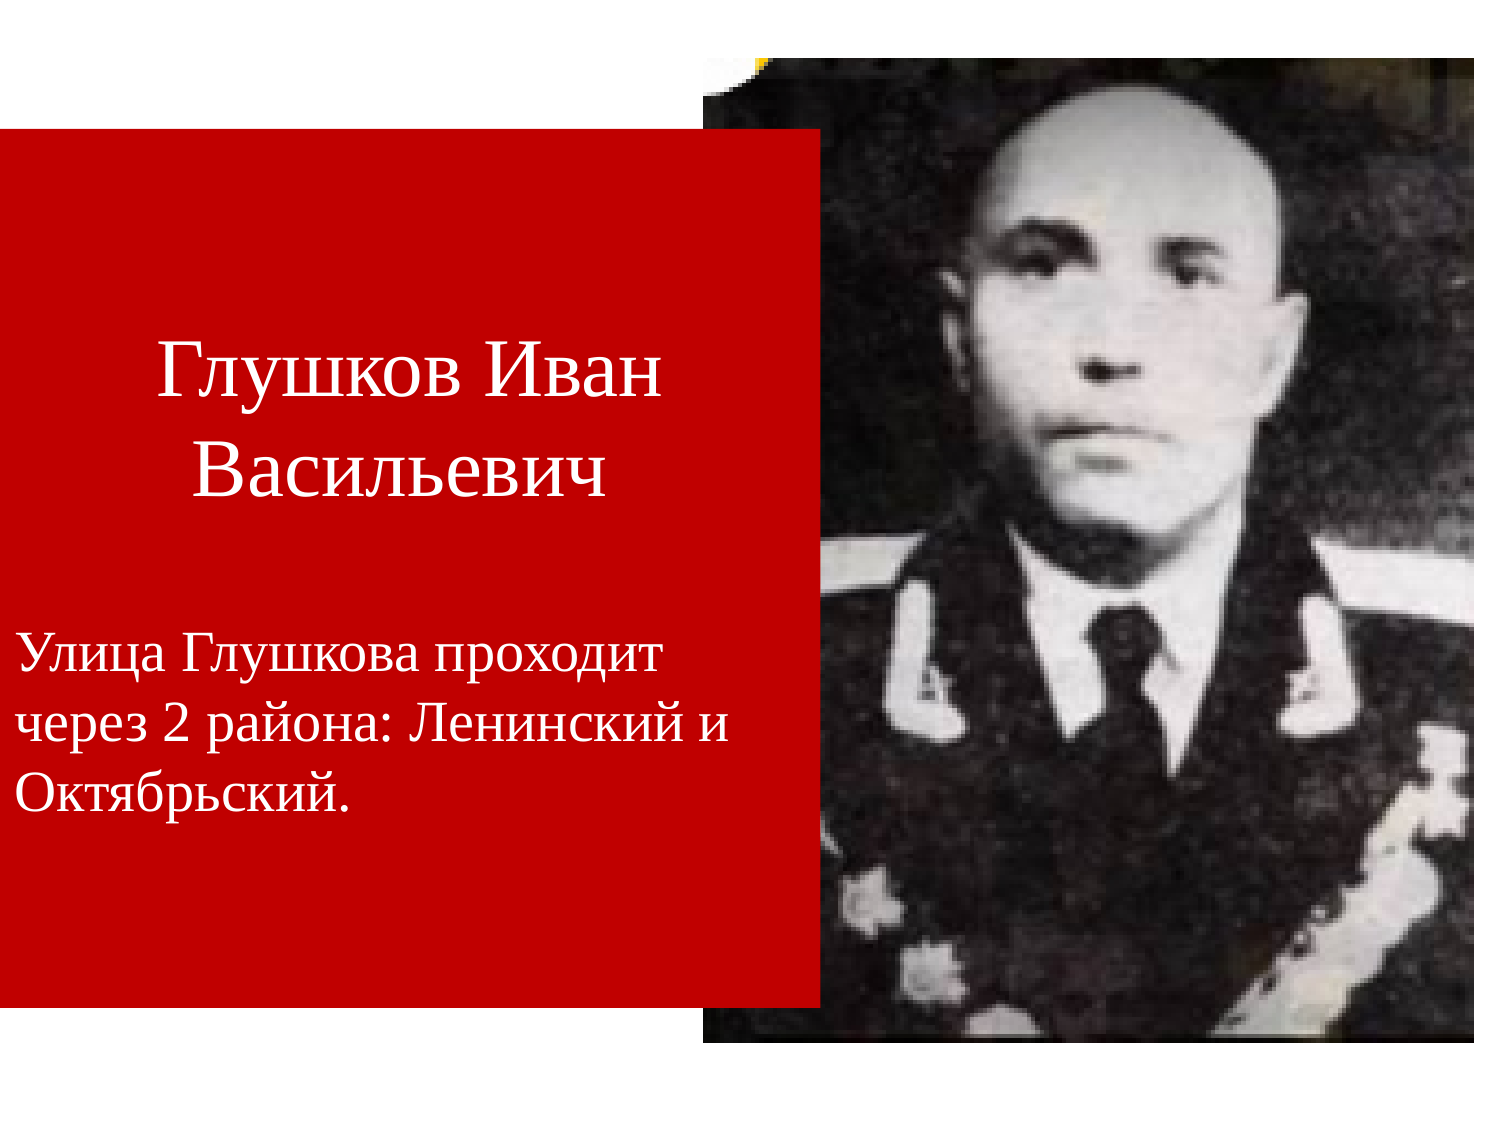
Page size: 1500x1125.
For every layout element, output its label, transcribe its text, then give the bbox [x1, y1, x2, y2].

picture [702, 58, 1474, 1044]
text_box Глушков Иван Васильевич Улица Глушкова проходит через 2 района: Ленинский и Октябрьский. [0, 127, 697, 1010]
